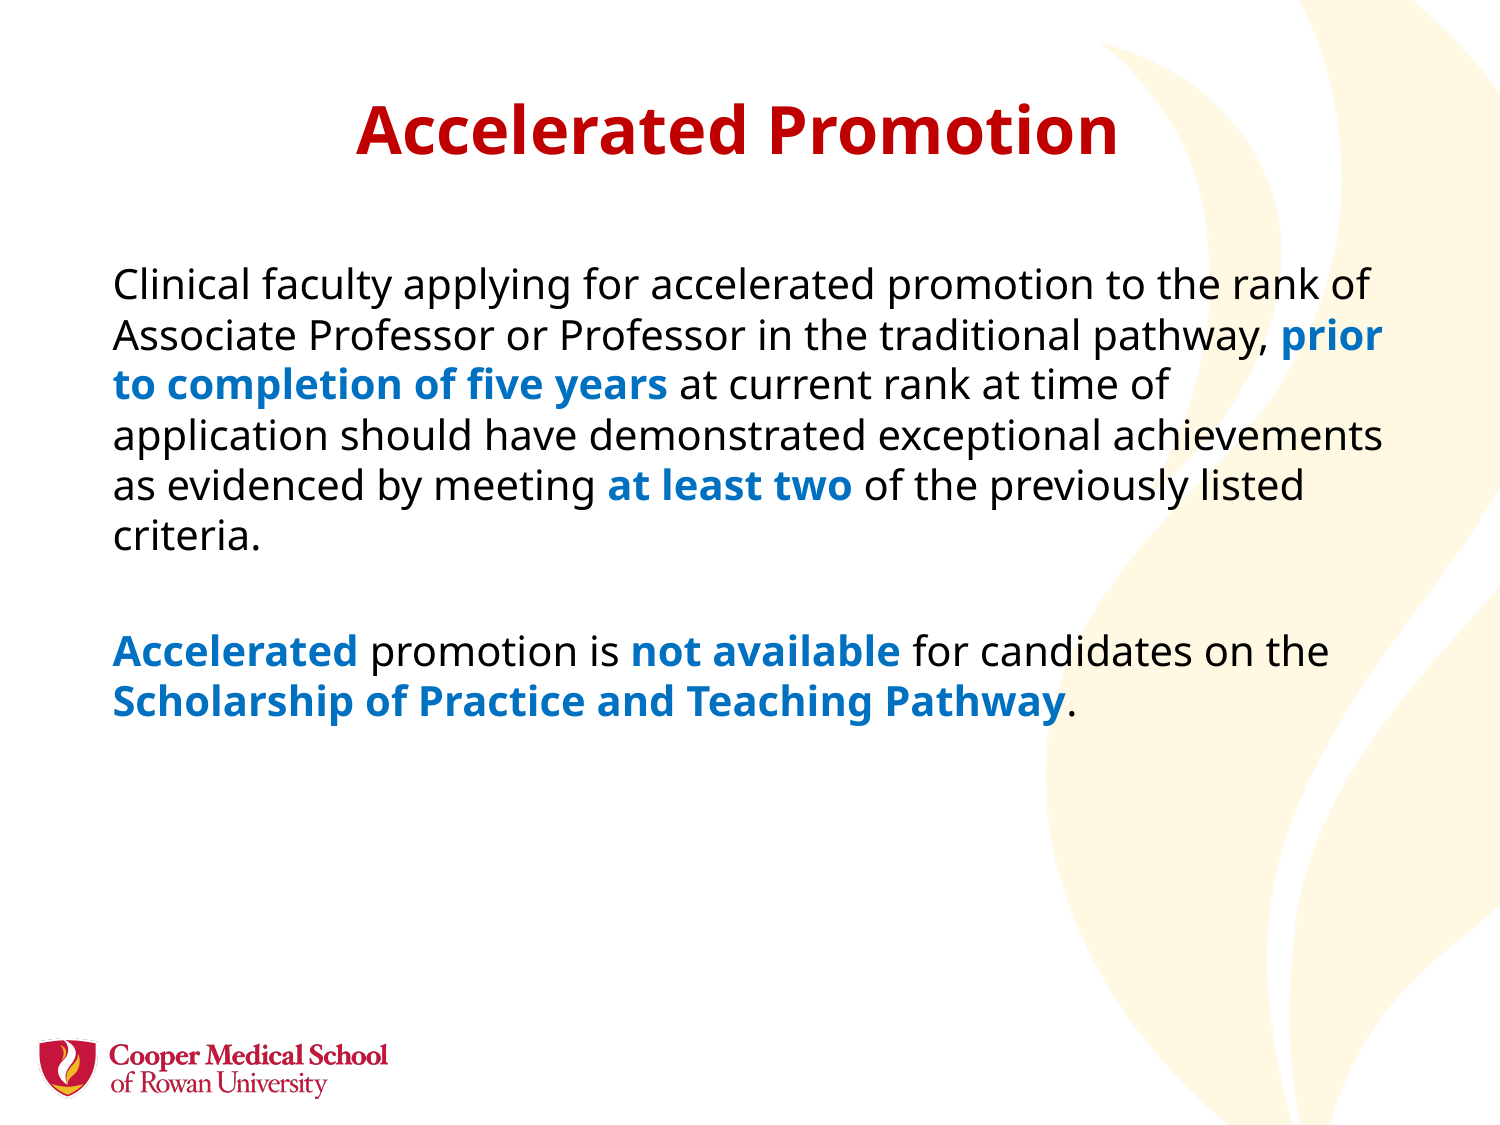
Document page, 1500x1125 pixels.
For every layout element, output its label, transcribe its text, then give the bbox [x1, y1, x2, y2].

picture [37, 1038, 388, 1099]
title Accelerated Promotion [99, 87, 1394, 250]
list Clinical faculty applying for accelerated promotion to the rank of Associate Professor or Professor in the traditional pathway, prior to completion of five years at current rank at time of application should have demonstrated exceptional achievements as evidenced by meeting at least two of the previously listed criteria. Accelerated promotion is not available for candidates on the Scholarship of Practice and Teaching Pathway. [112, 200, 1394, 863]
